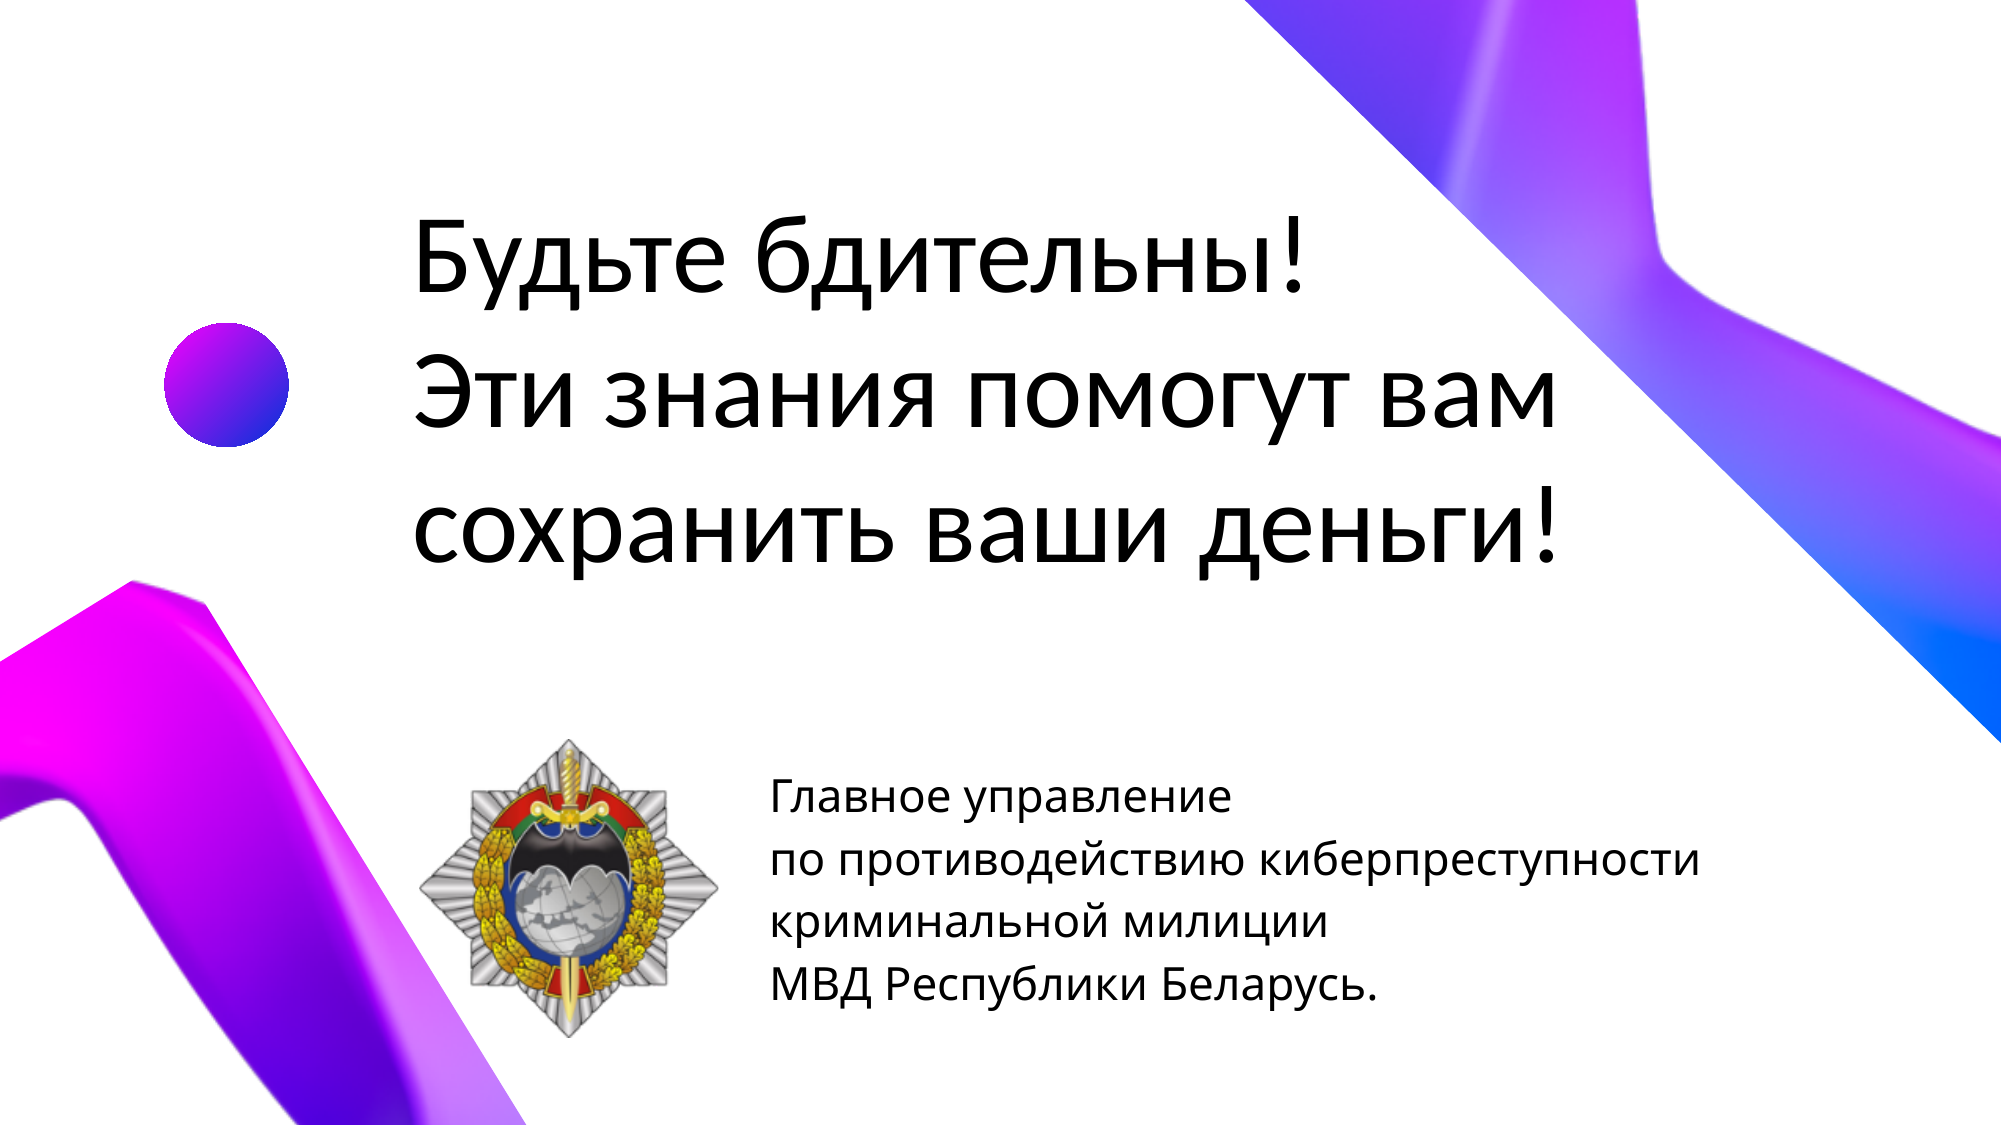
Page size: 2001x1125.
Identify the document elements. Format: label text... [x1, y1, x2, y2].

text_box [419, 739, 719, 1038]
text_box Главное управление по противодействию киберпреступности криминальной милиции МВД Республики Беларусь. [769, 759, 1848, 1010]
text_box [0, 554, 527, 1125]
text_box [164, 323, 289, 447]
text_box [1244, 0, 2000, 743]
text_box Будьте бдительны! Эти знания помогут вам сохранить ваши деньги! [397, 172, 1603, 593]
